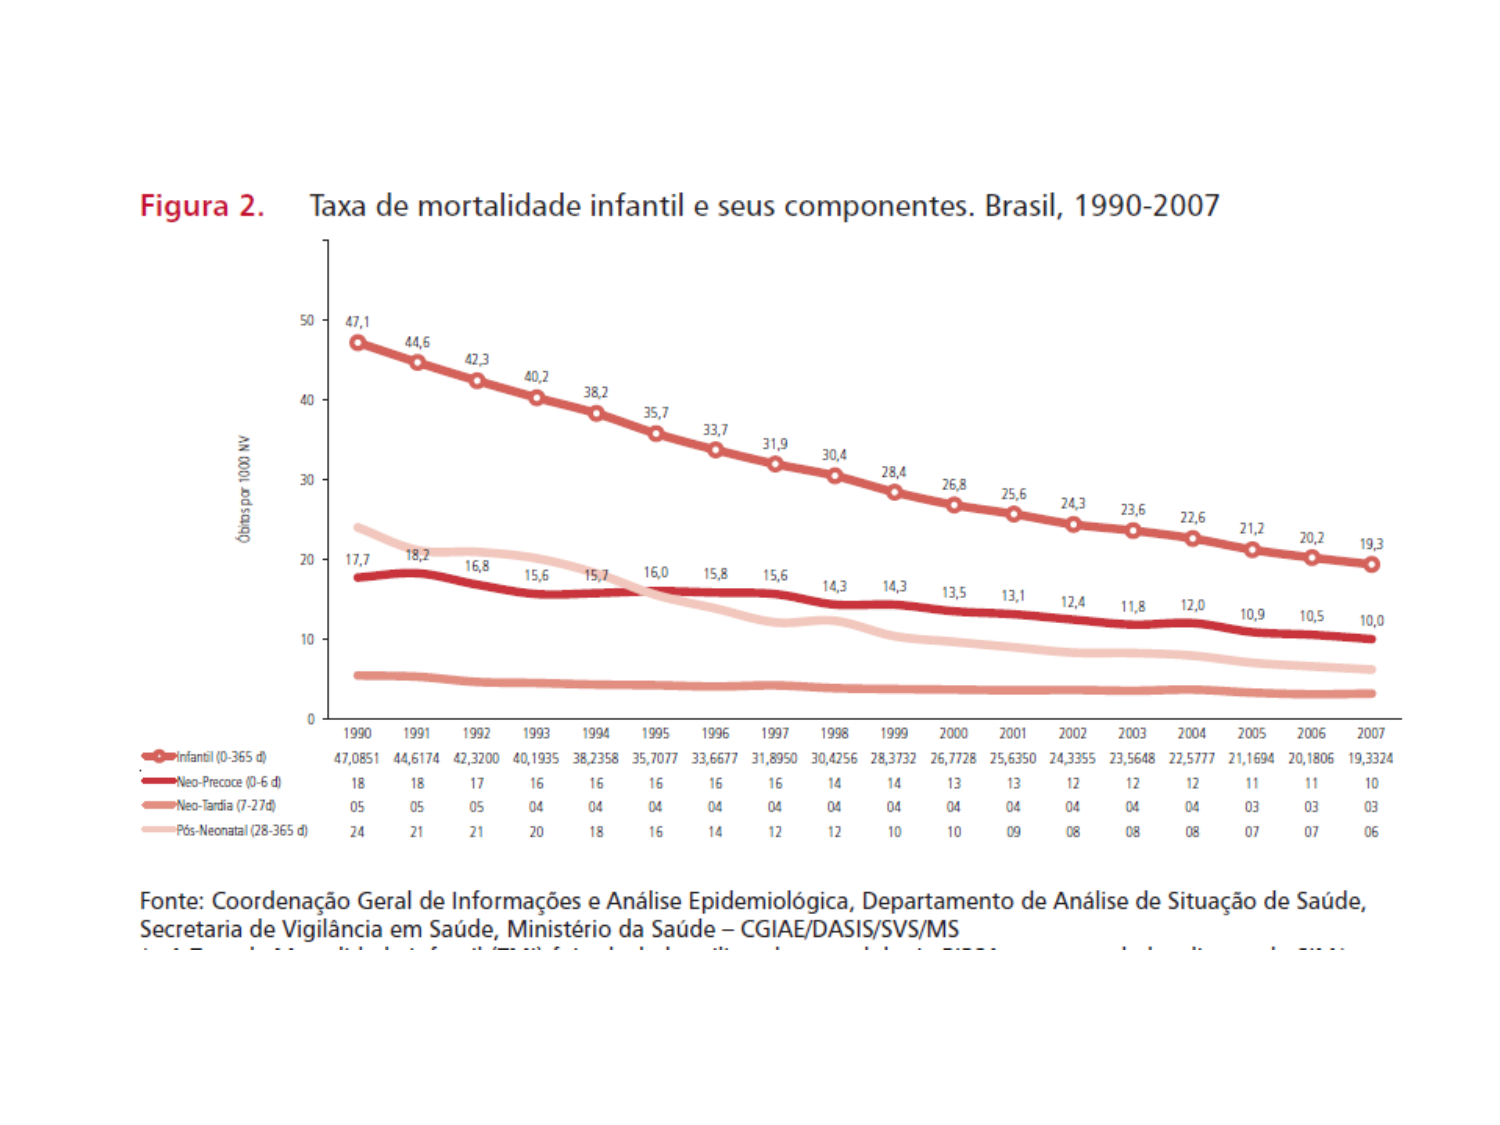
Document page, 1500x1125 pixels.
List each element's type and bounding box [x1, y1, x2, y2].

picture [82, 174, 1418, 950]
